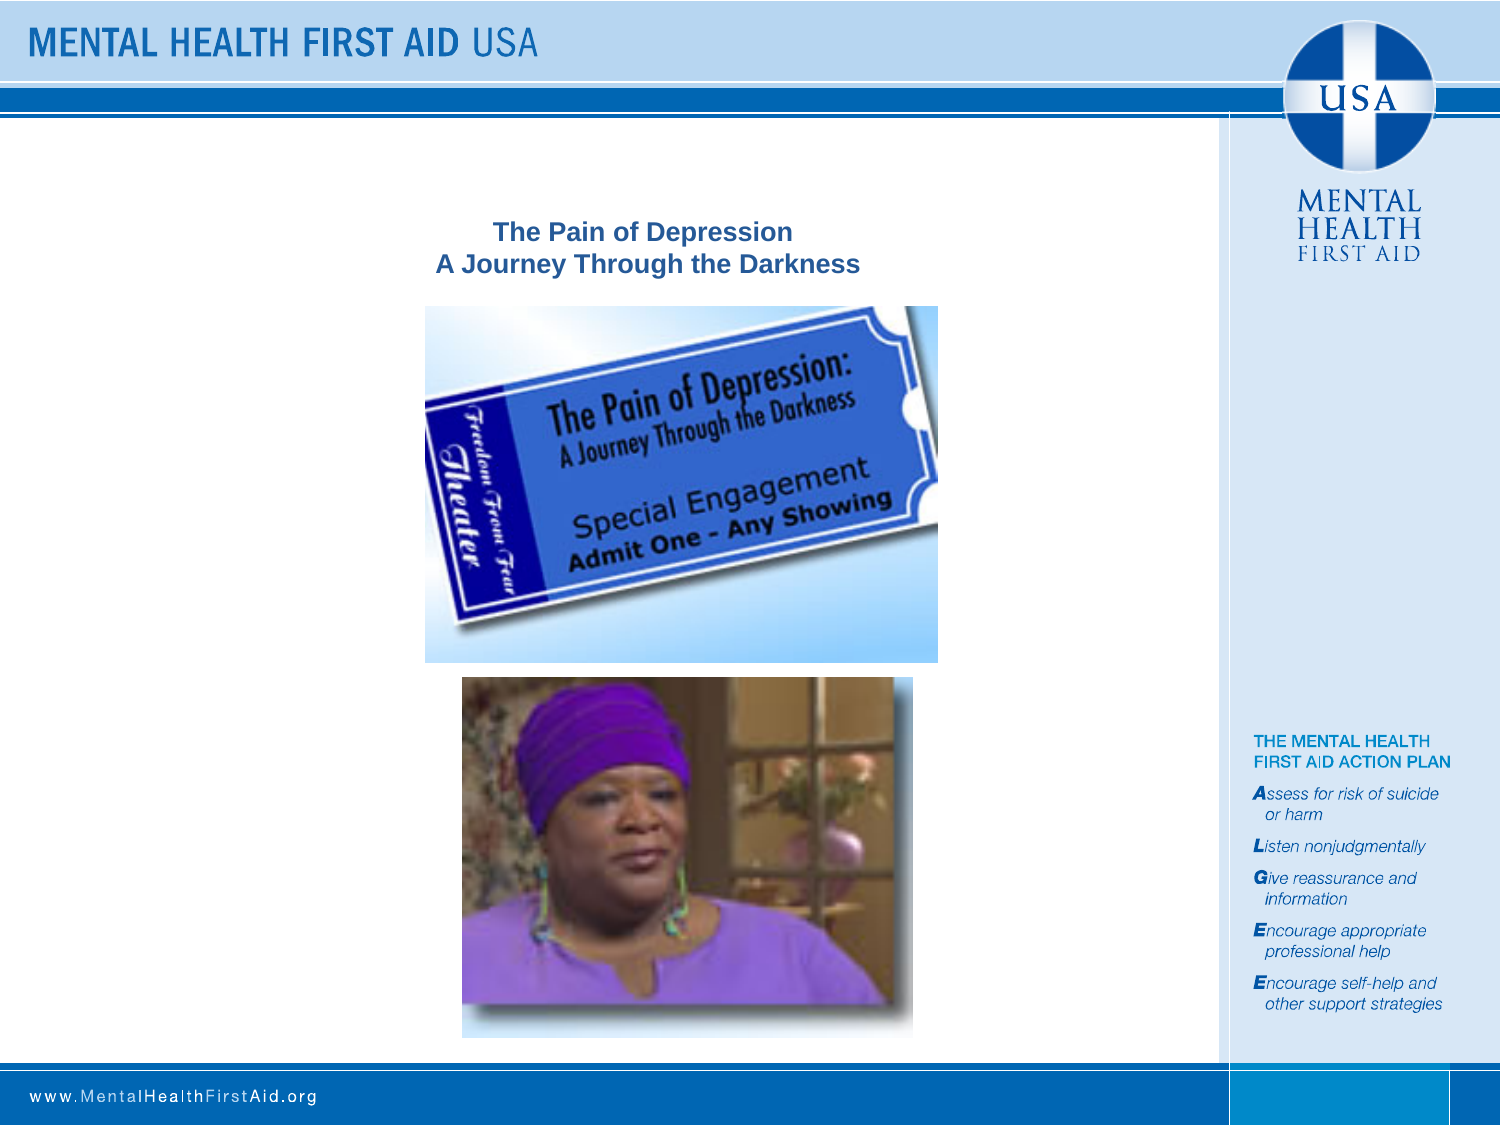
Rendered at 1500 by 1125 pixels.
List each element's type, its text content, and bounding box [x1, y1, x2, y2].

picture [462, 677, 913, 1038]
title The Pain of Depression A Journey Through the Darkness [75, 204, 1225, 288]
picture [424, 306, 938, 663]
